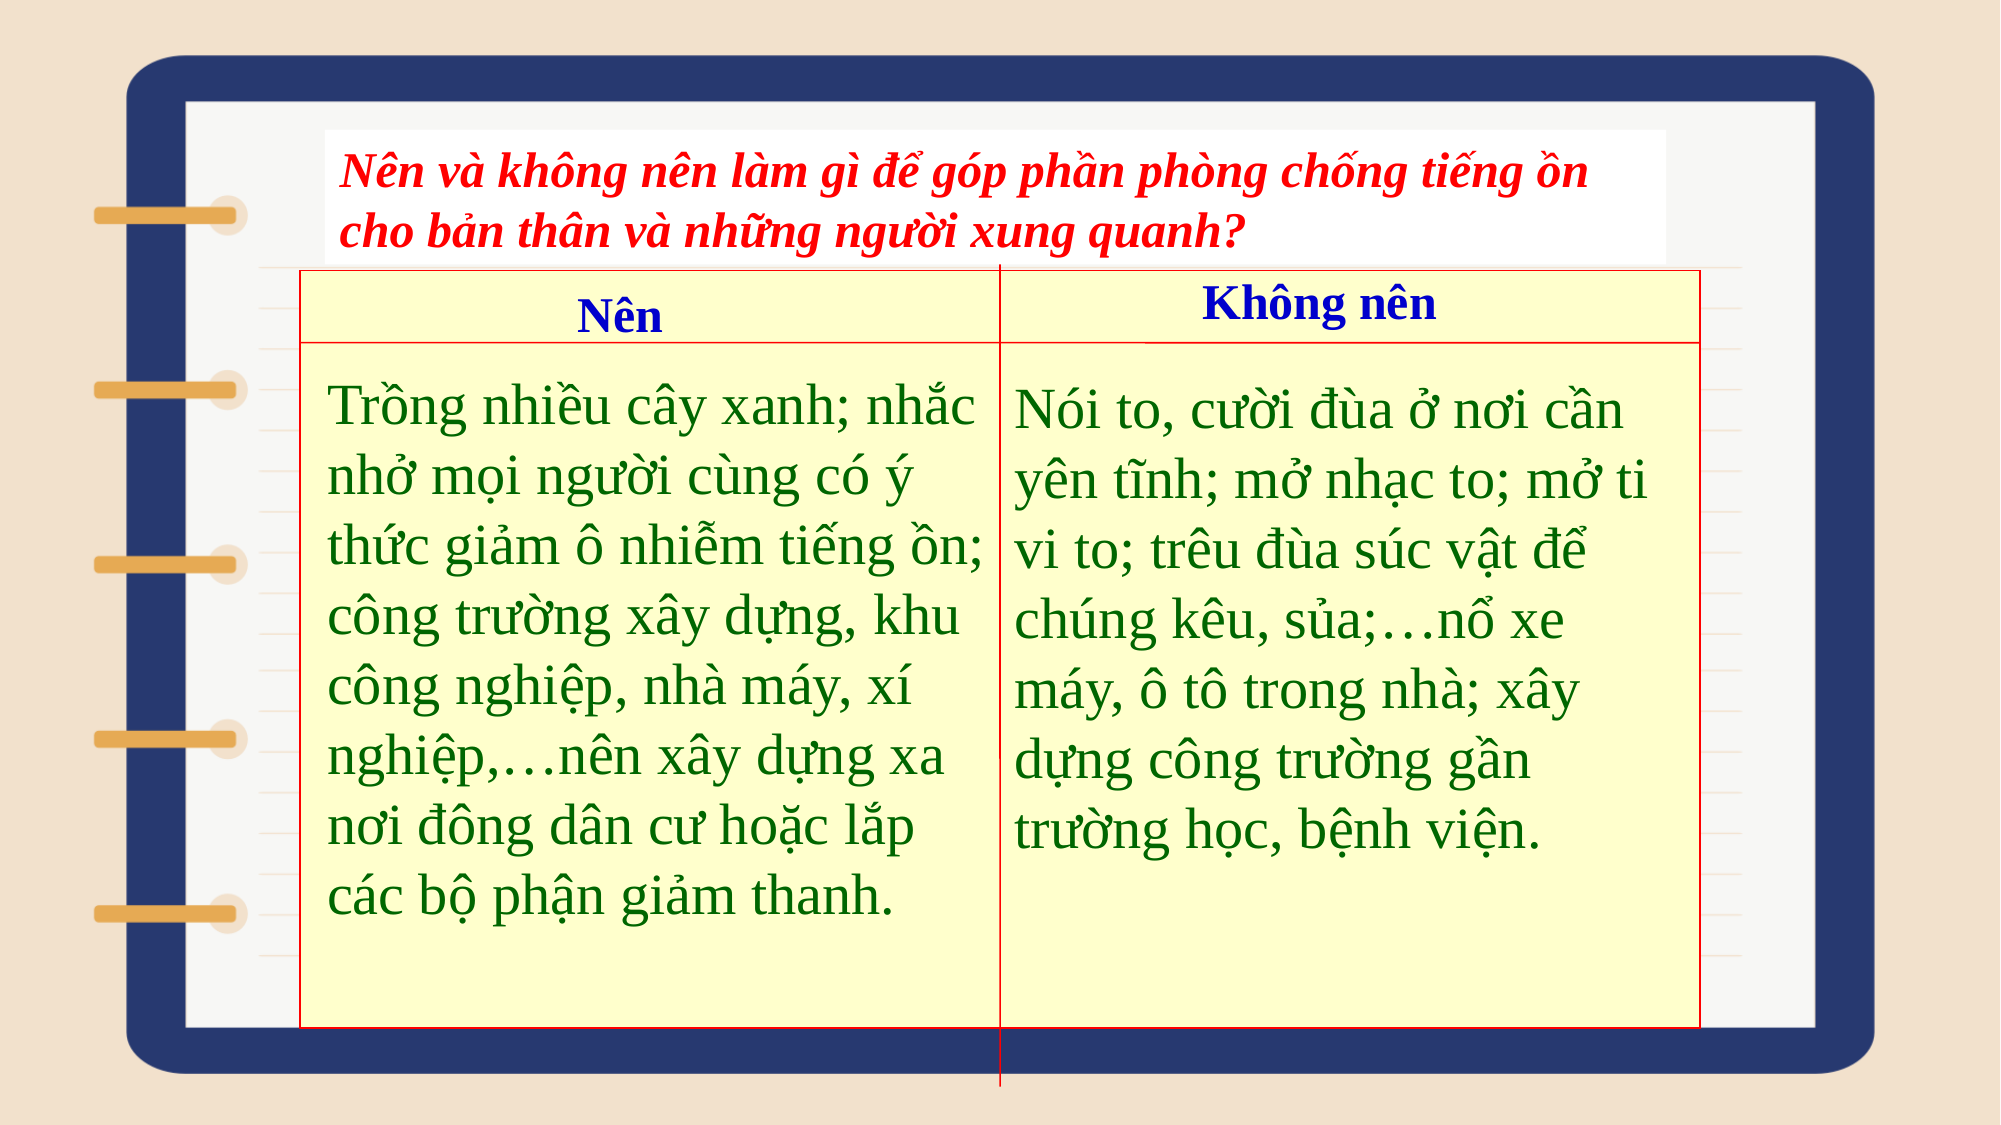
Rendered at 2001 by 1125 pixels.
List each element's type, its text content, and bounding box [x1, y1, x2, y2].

picture [0, 0, 2001, 1125]
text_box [299, 212, 1701, 1087]
text_box Nên và không nên làm gì để góp phần phòng chống tiếng ồn cho bản thân và những người xung quanh? [324, 129, 1667, 210]
